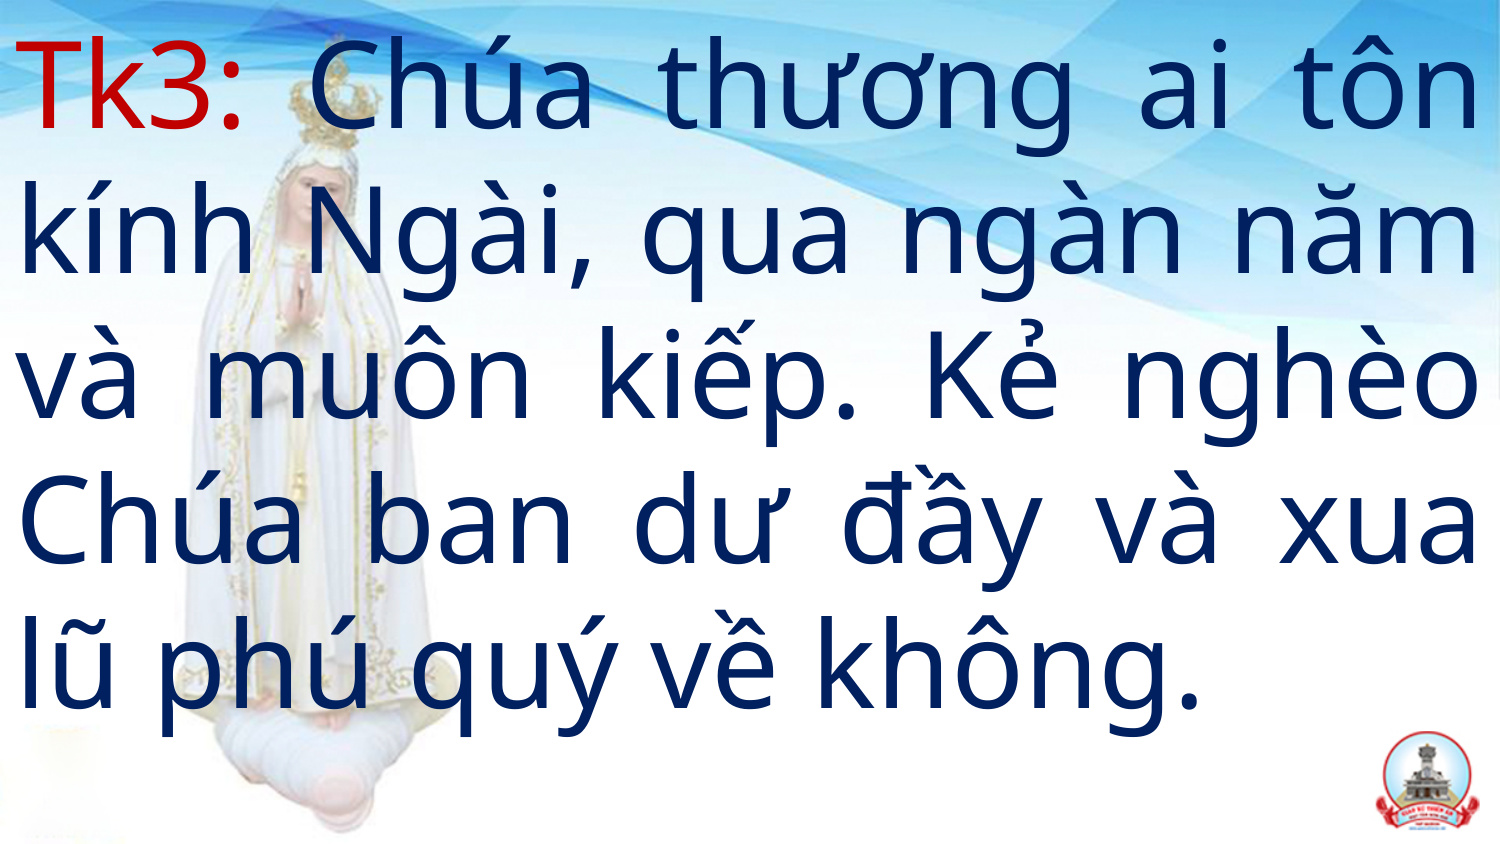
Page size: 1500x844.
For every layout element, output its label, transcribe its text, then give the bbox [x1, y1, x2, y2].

subtitle Tk3: Chúa thương ai tôn kính Ngài, qua ngàn năm và muôn kiếp. Kẻ nghèo Chúa ban dư đầy và xua lũ phú quý về không. [0, 0, 1500, 844]
